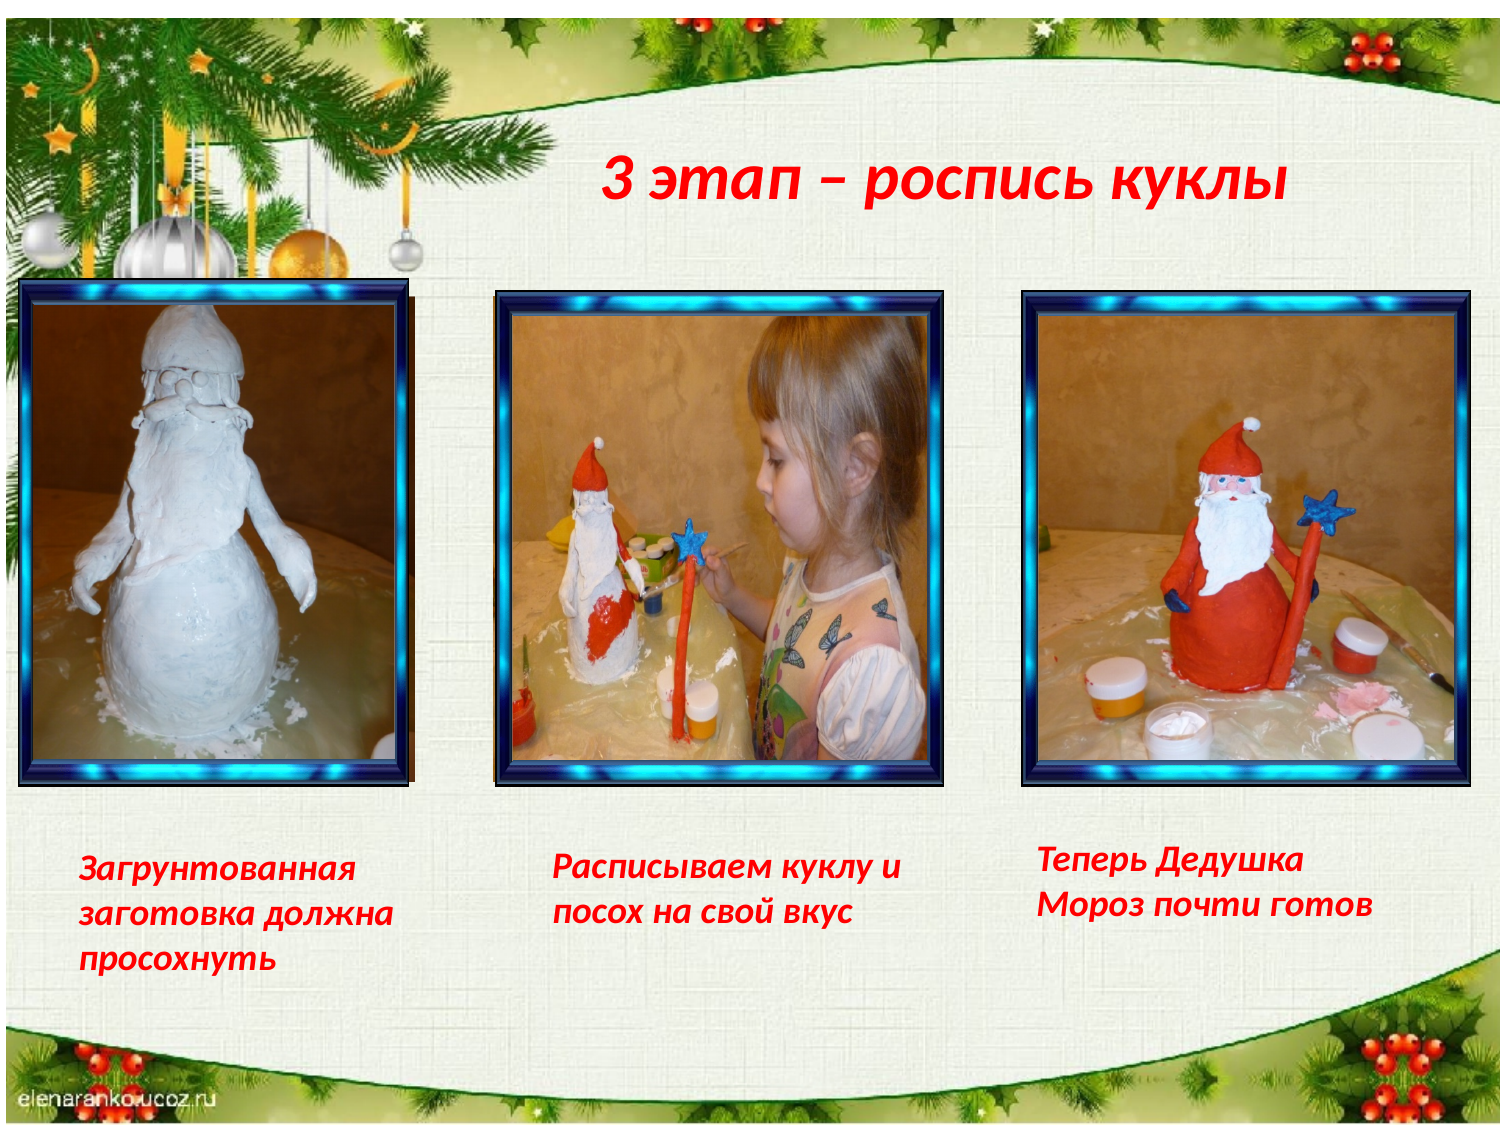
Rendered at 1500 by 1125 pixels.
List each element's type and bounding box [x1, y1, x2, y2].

picture [997, 290, 1495, 788]
list [6, 18, 1500, 1125]
picture [493, 290, 945, 788]
picture [0, 278, 463, 788]
